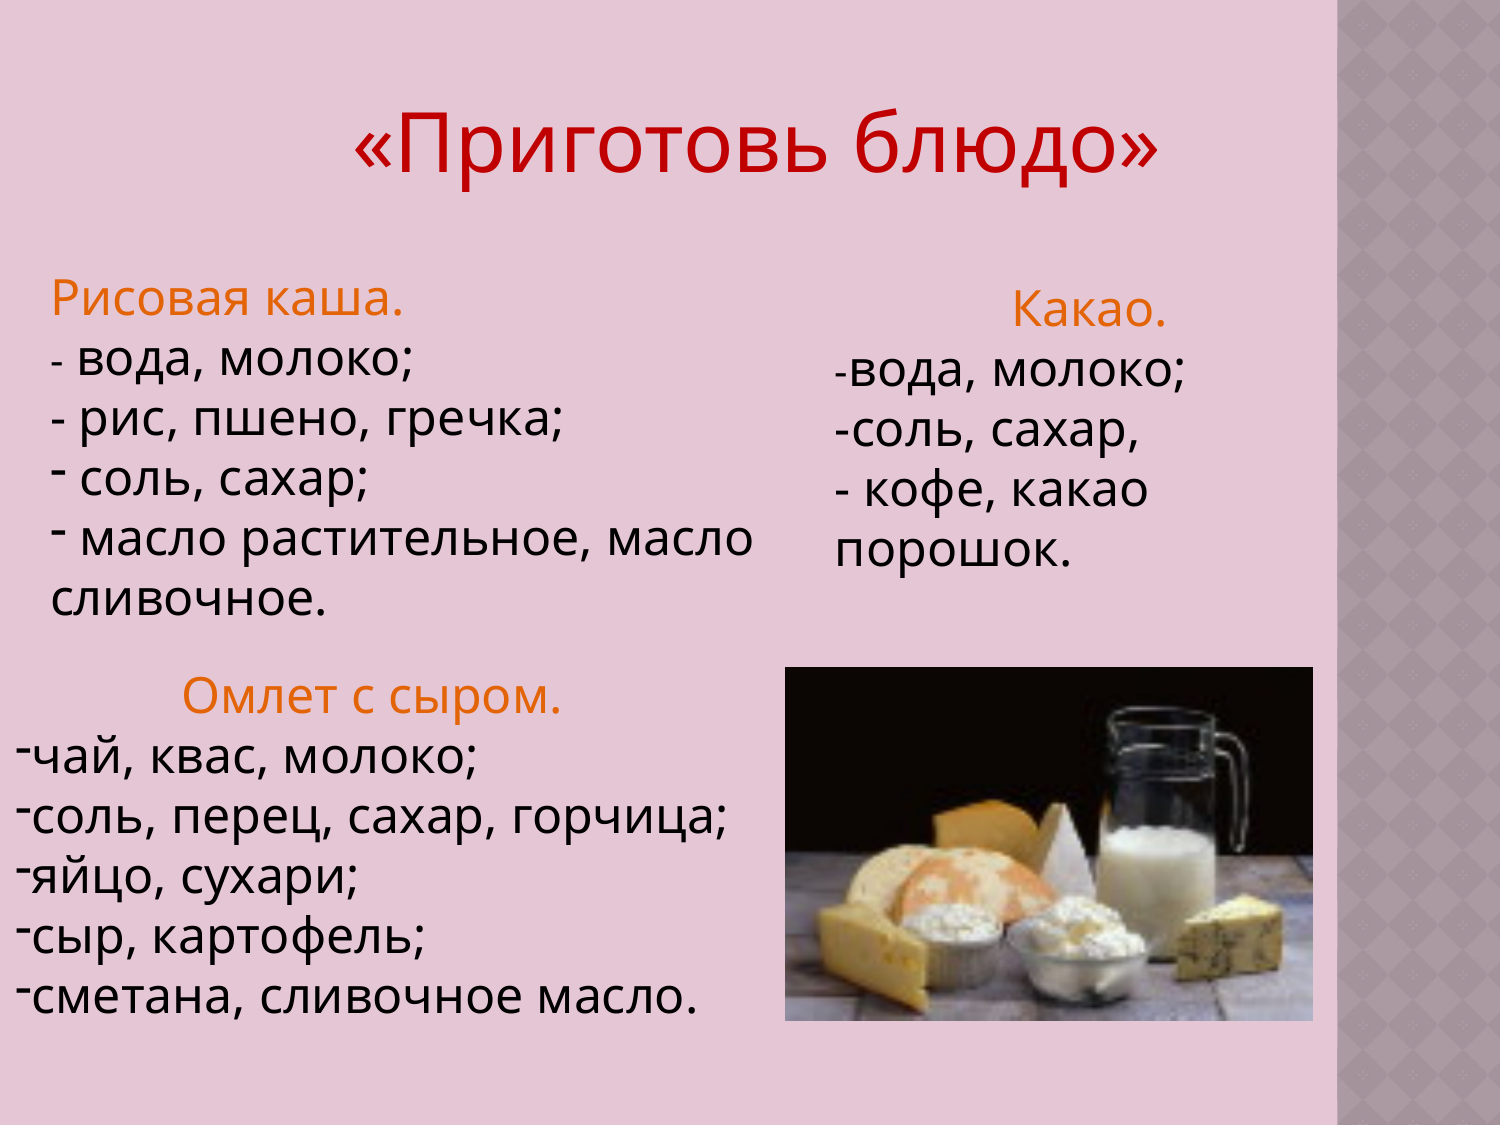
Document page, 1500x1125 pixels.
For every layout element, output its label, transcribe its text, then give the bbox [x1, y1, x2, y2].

text_box Омлет с сыром. чай, квас, молоко; соль, перец, сахар, горчица; яйцо, сухари; сыр, картофель; сметана, сливочное масло. [0, 656, 744, 1031]
text_box «Приготовь блюдо» [337, 82, 1177, 197]
picture [784, 667, 1313, 1022]
text_box Рисовая каша. - вода, молоко; - рис, пшено, гречка; соль, сахар; масло растительное, масло сливочное. [35, 257, 797, 633]
text_box Какао. -вода, молоко; -соль, сахар, - кофе, какао порошок. [820, 269, 1360, 585]
